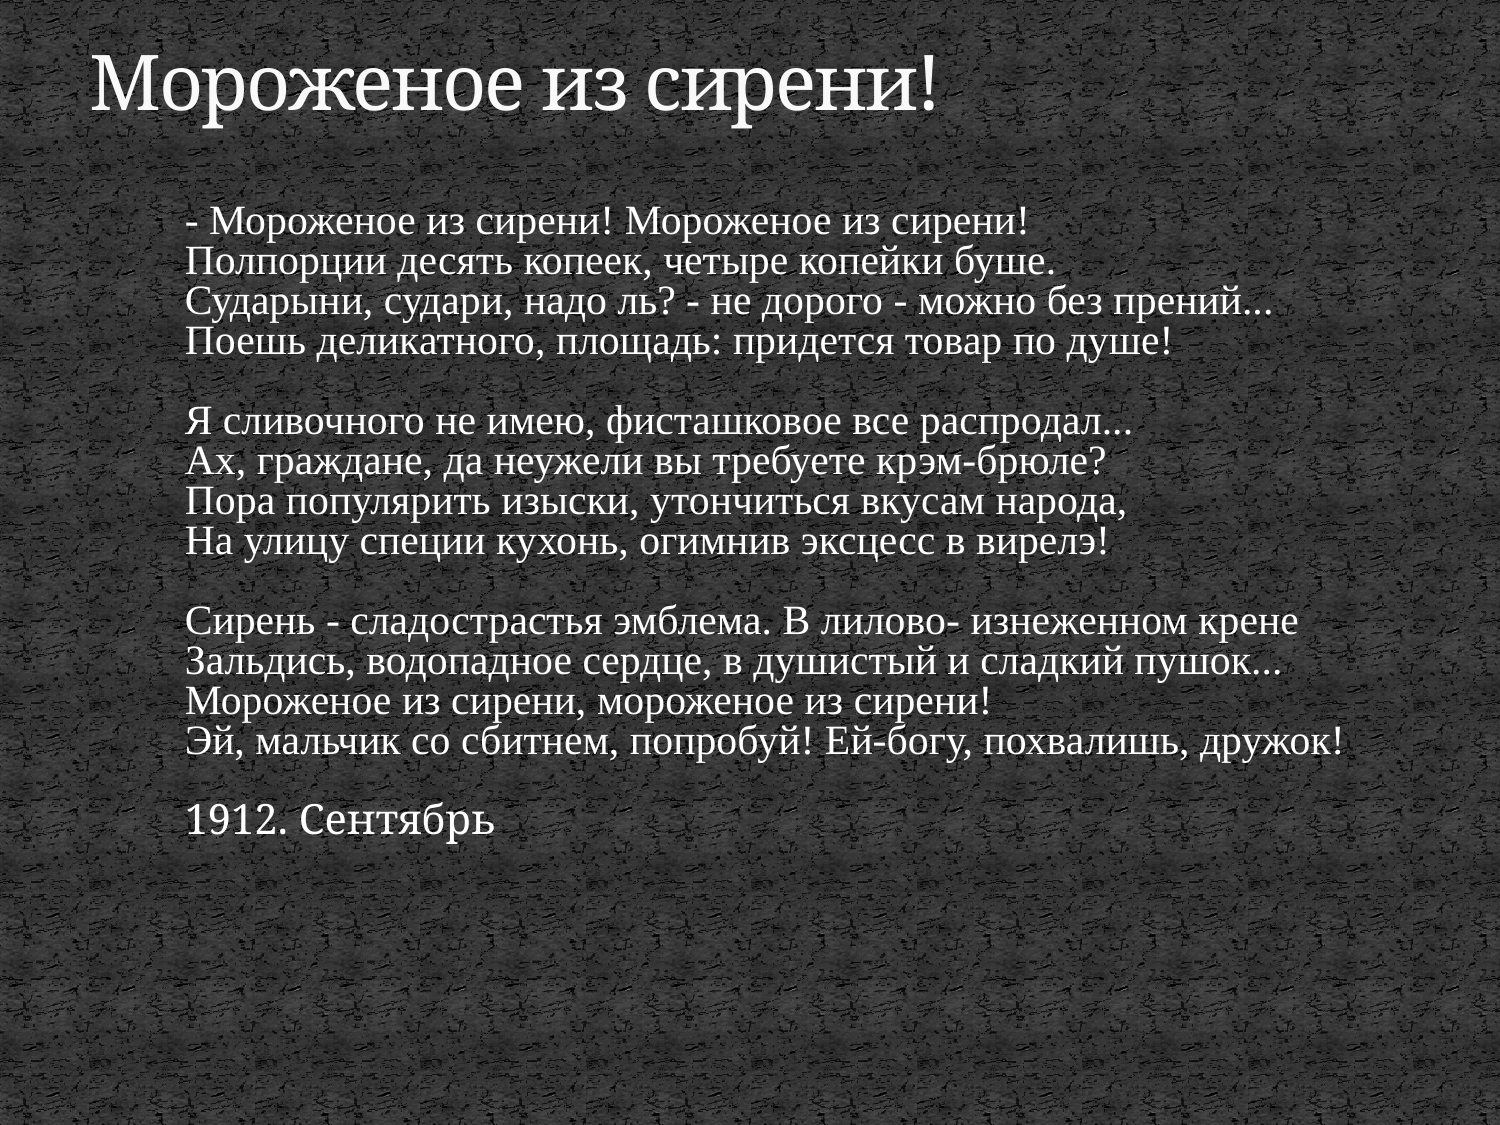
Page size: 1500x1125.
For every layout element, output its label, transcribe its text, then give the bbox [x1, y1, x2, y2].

list - Мороженое из сирени! Мороженое из сирени! Полпорции десять копеек, четыре копейки буше. Сударыни, судари, надо ль? - не дорого - можно без прений... Поешь деликатного, площадь: придется товар по душе! Я сливочного не имею, фисташковое все распродал... Ах, граждане, да неужели вы требуете крэм-брюле? Пора популярить изыски, утончиться вкусам народа, На улицу специи кухонь, огимнив эксцесс в вирелэ! Сирень - сладострастья эмблема. В лилово- изнеженном крене Зальдись, водопадное сердце, в душистый и сладкий пушок... Мороженое из сирени, мороженое из сирени! Эй, мальчик со сбитнем, попробуй! Ей-богу, похвалишь, дружок! 1912. Сентябрь [124, 174, 1500, 1076]
title Мороженое из сирени! [74, 24, 1425, 225]
